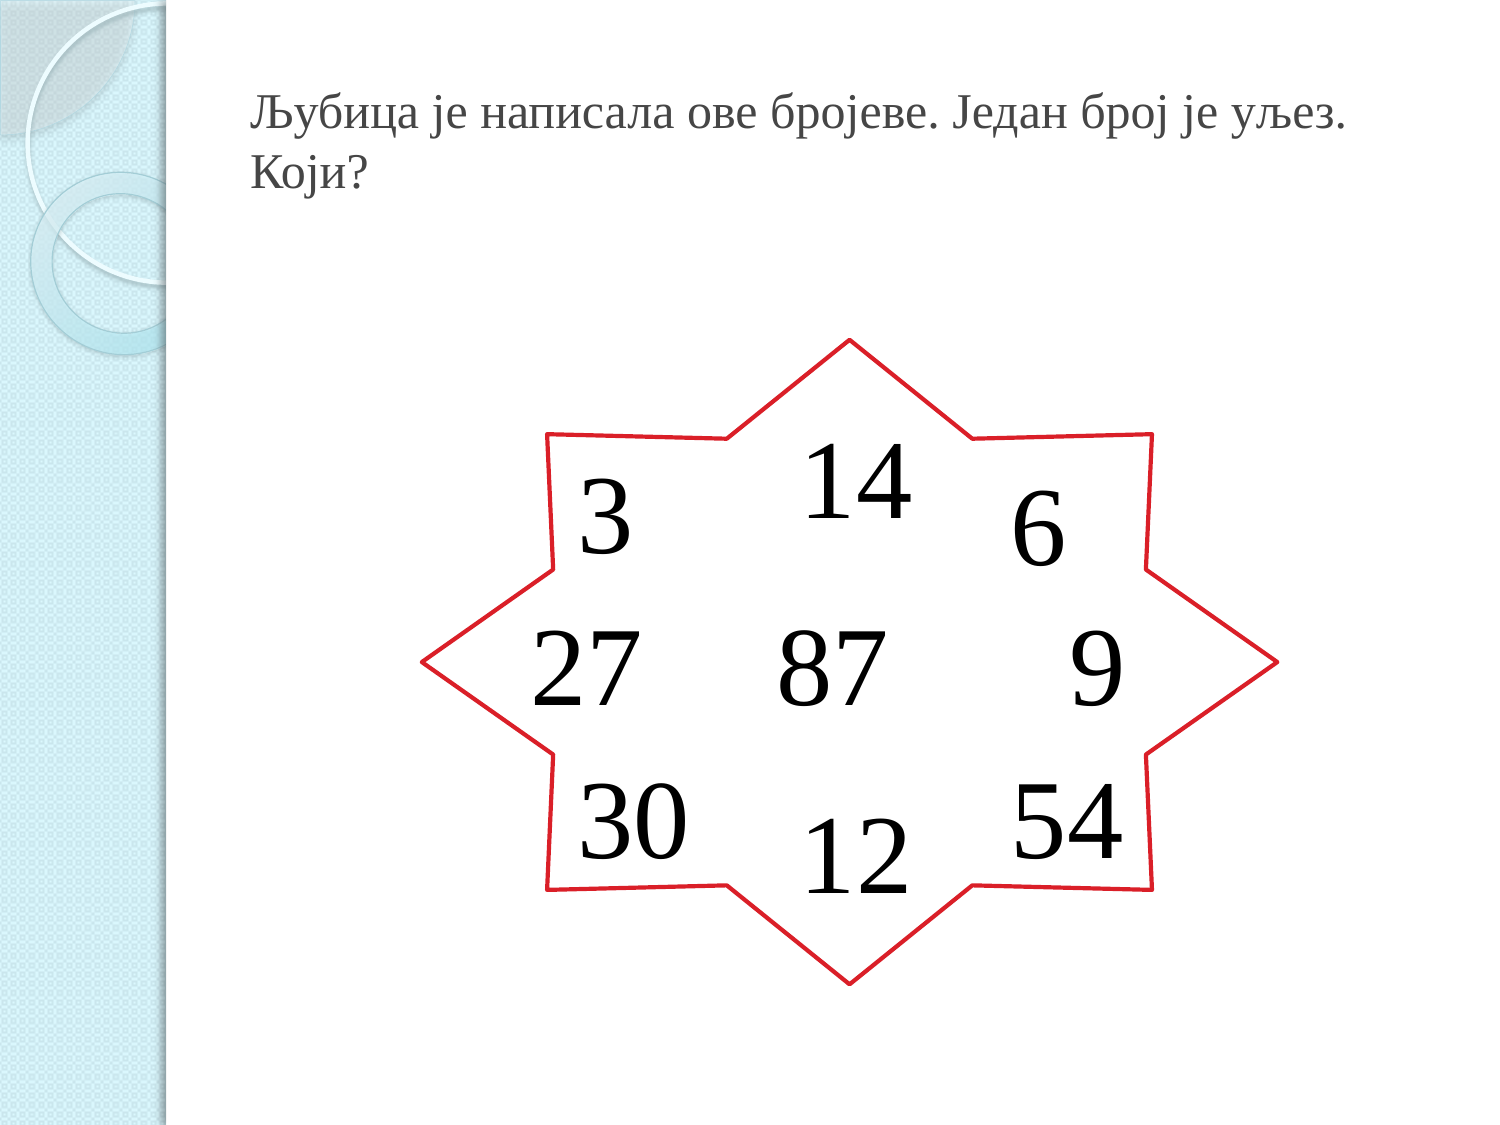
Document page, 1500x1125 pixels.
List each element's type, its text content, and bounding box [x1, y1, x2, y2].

text_box 3 [562, 433, 750, 584]
text_box 14 [785, 398, 950, 549]
text_box 6 [996, 445, 1161, 595]
text_box [1219, 618, 1280, 706]
text_box 30 [562, 738, 727, 888]
text_box 9 [1054, 585, 1219, 736]
text_box 87 [761, 585, 926, 736]
text_box 54 [996, 738, 1161, 888]
text_box [419, 593, 515, 731]
title Љубица је написала ове бројеве. Један број је уљез. Који? [235, 45, 1466, 233]
text_box 12 [785, 773, 950, 924]
text_box [523, 338, 1176, 986]
text_box 27 [515, 585, 680, 736]
